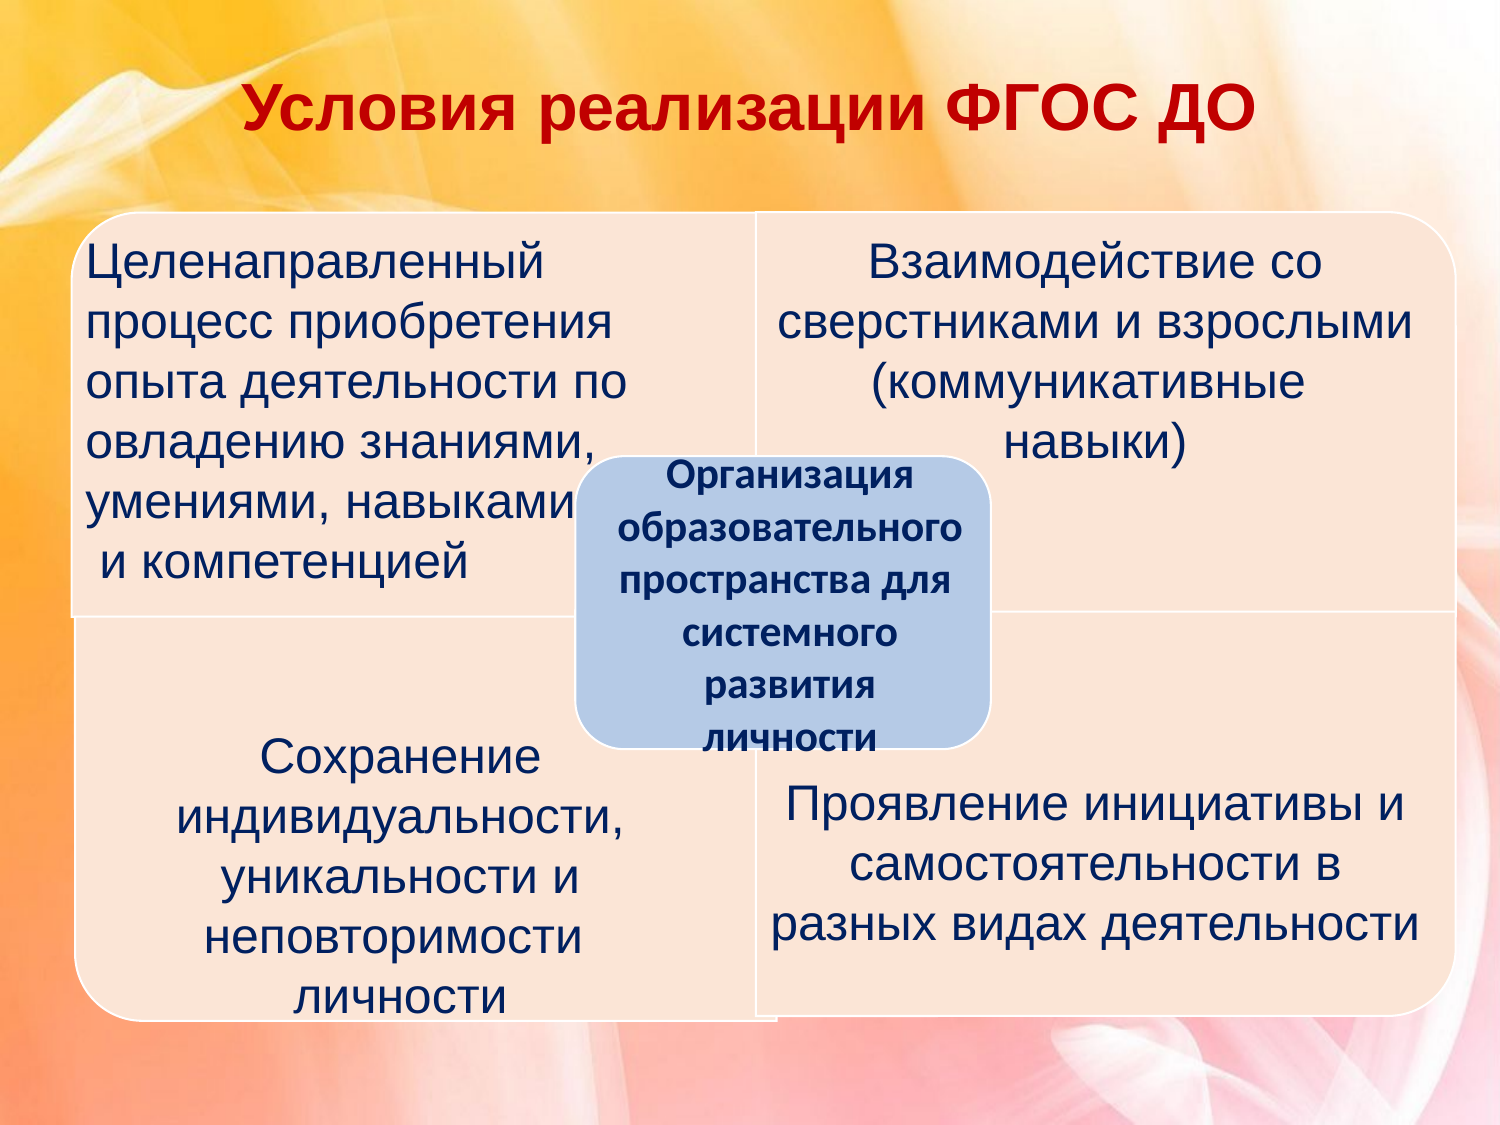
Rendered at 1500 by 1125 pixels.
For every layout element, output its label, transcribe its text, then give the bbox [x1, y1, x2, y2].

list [55, 212, 1456, 1021]
title Условия реализации ФГОС ДО [75, 45, 1425, 173]
text_box Сохранение индивидуальности, уникальности и неповторимости личности [88, 1021, 713, 1031]
picture [0, 0, 1500, 1125]
